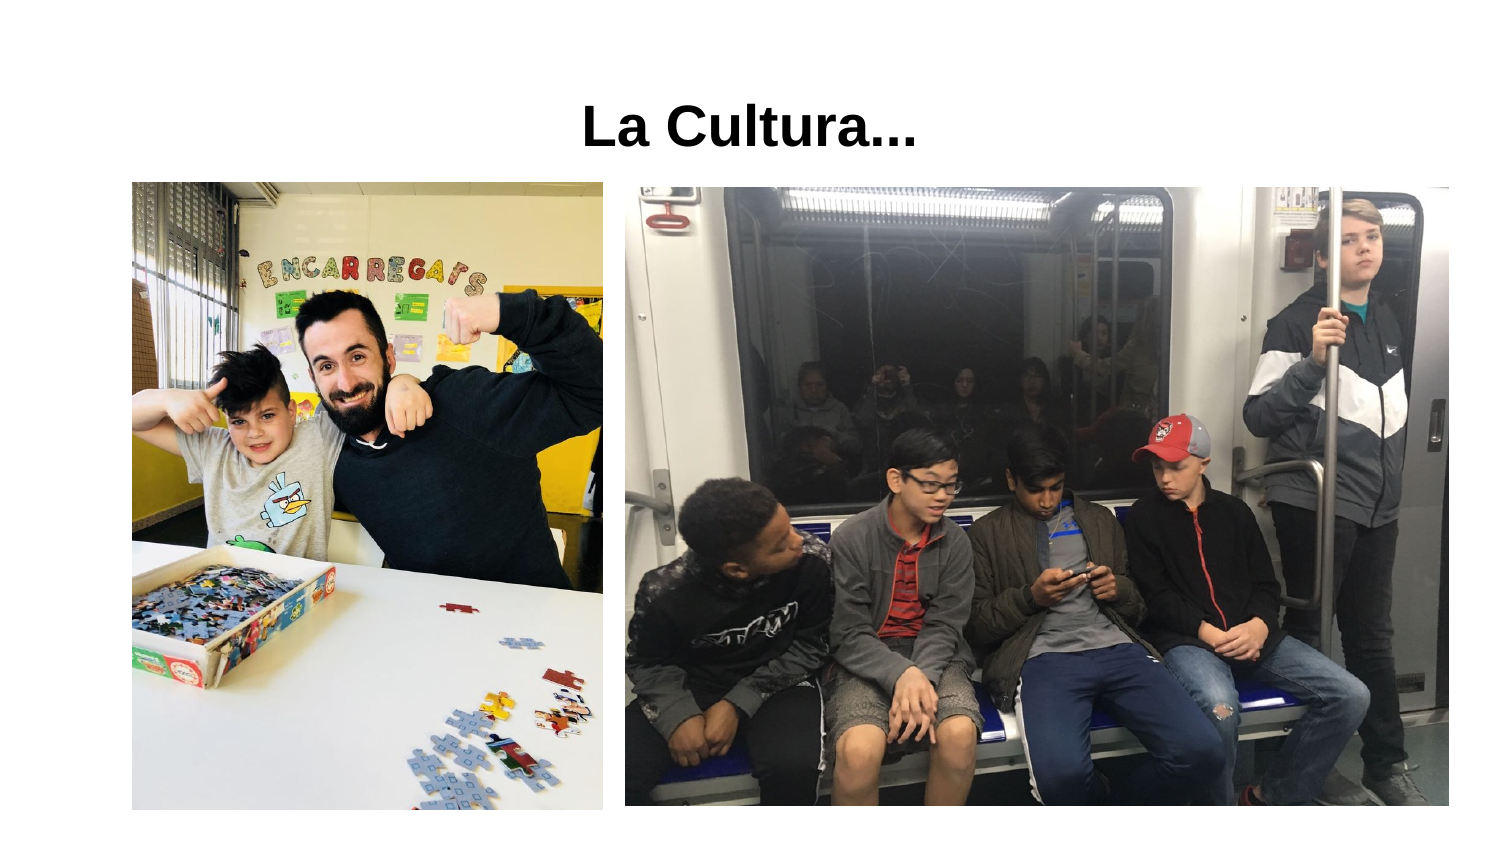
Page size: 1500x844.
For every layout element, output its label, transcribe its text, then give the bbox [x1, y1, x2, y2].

title La Cultura... [51, 72, 1449, 167]
picture [132, 182, 604, 810]
picture [624, 187, 1450, 806]
